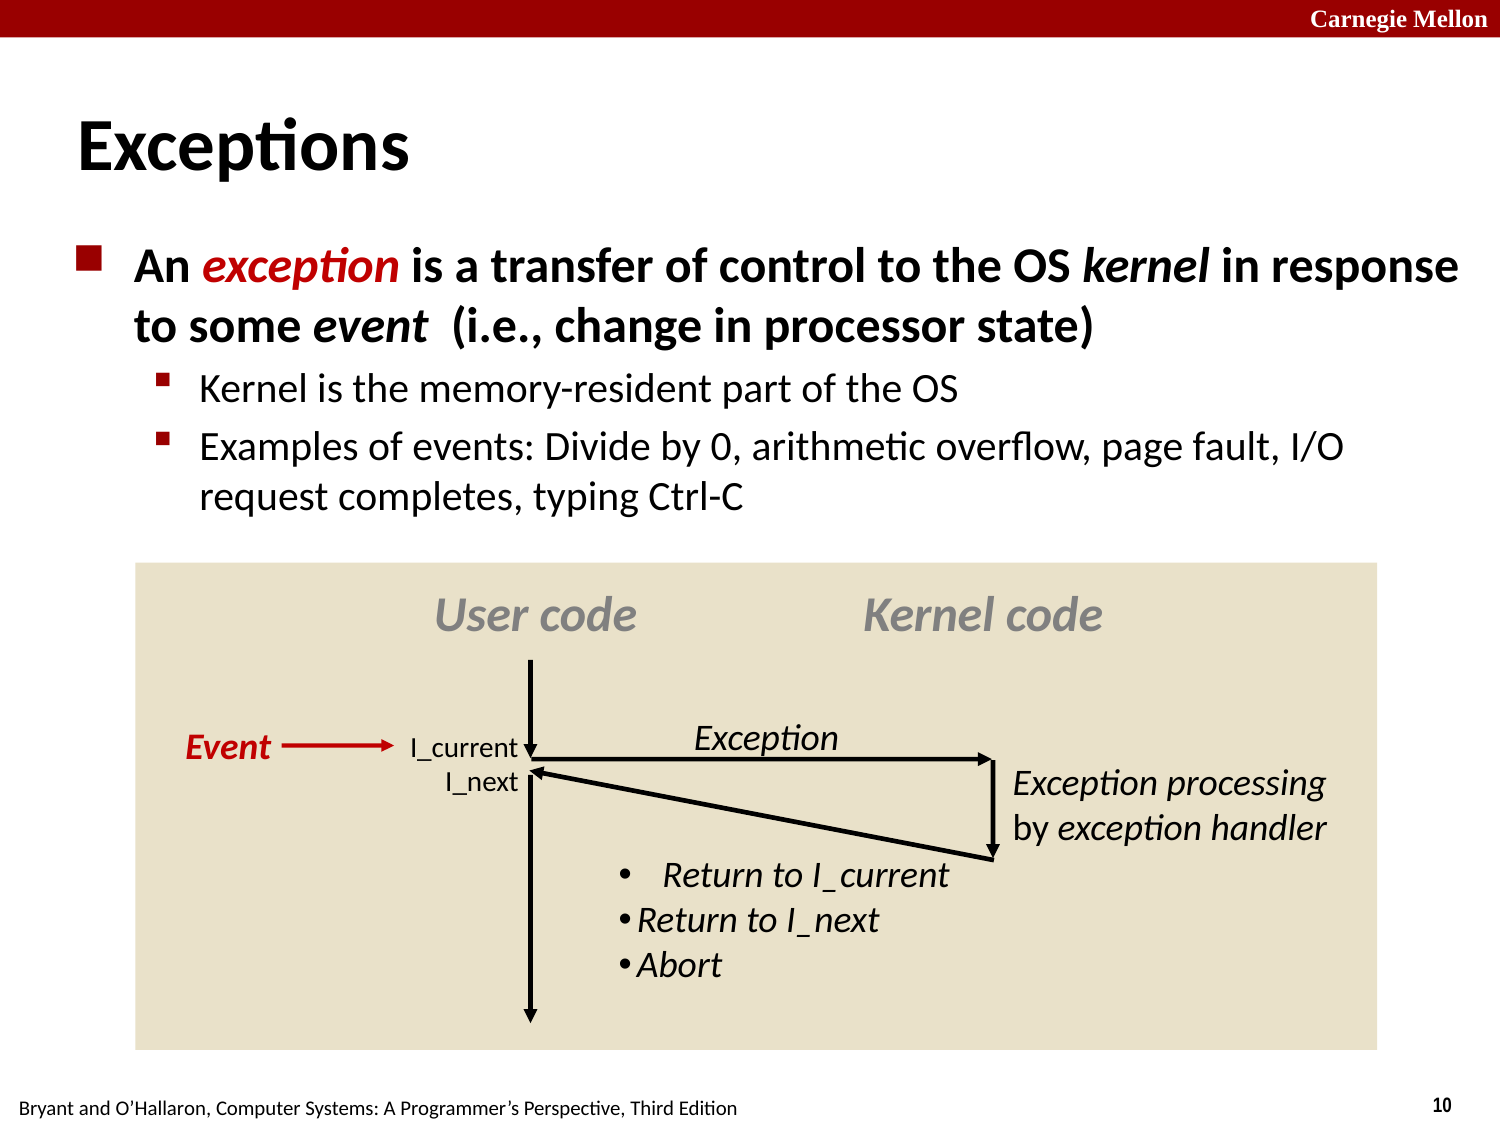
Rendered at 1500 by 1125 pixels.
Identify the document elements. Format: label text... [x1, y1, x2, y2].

text_box Exception processing by exception handler [997, 750, 1350, 900]
text_box Kernel code [848, 574, 1119, 649]
text_box I_current [395, 721, 534, 771]
text_box Return to I_current Return to I_next Abort [603, 843, 965, 993]
text_box Exception [678, 705, 855, 765]
text_box [281, 739, 395, 752]
text_box User code [419, 574, 653, 649]
text_box [135, 562, 1378, 1050]
text_box [986, 760, 997, 859]
text_box I_next [430, 754, 534, 805]
text_box [524, 805, 537, 1024]
text_box [855, 752, 992, 766]
title Exceptions [62, 87, 613, 182]
text_box [534, 766, 906, 843]
list An exception is a transfer of control to the OS kernel in response to some event (i.e., change in processor state) Kernel is the memory-resident part of the OS Examples of events: Divide by 0, arithmetic overflow, page fault, I/O request completes, typing Ctrl-C [62, 224, 1488, 538]
text_box Event [170, 715, 303, 775]
